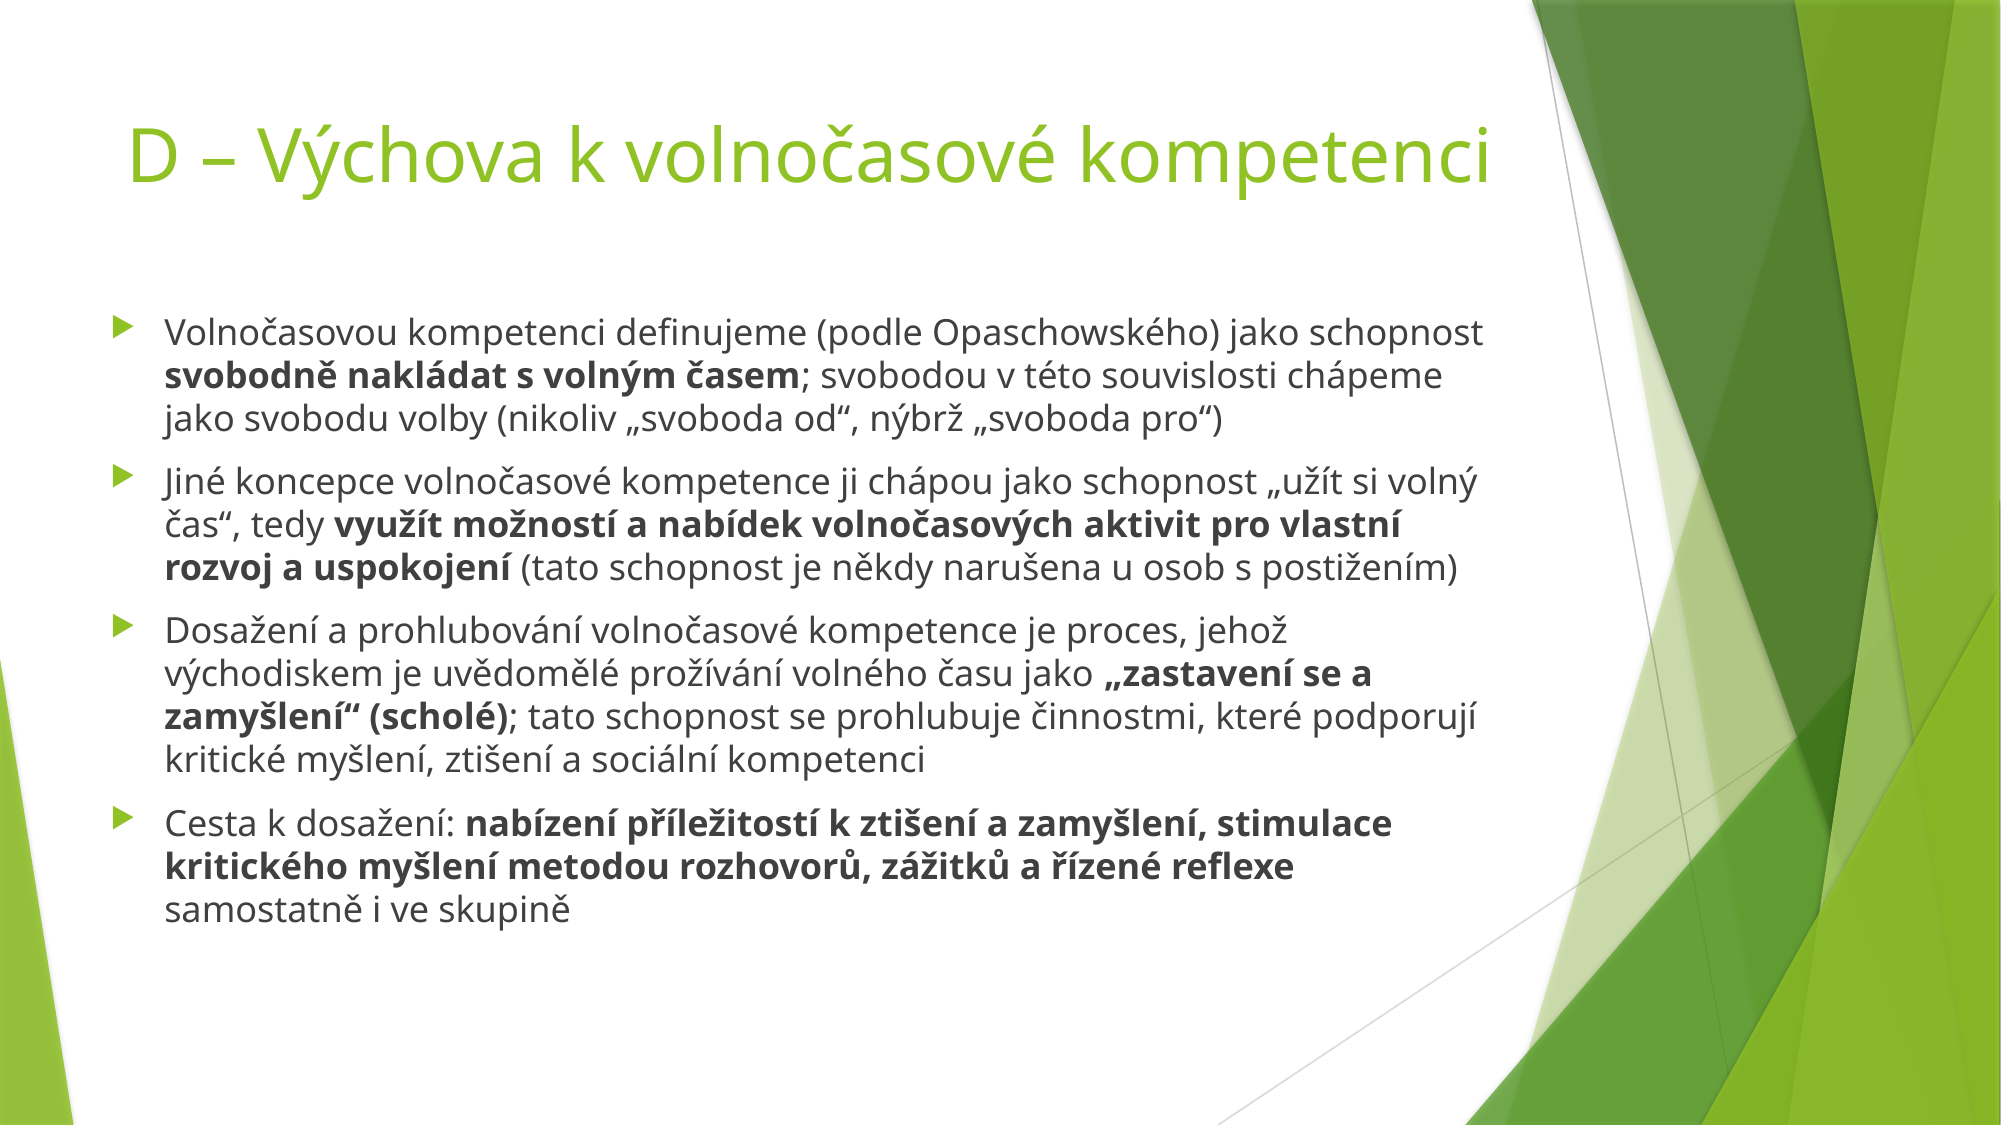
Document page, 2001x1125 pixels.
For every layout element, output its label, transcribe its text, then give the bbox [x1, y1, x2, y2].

list Volnočasovou kompetenci definujeme (podle Opaschowského) jako schopnost svobodně nakládat s volným časem; svobodou v této souvislosti chápeme jako svobodu volby (nikoliv „svoboda od“, nýbrž „svoboda pro“) Jiné koncepce volnočasové kompetence ji chápou jako schopnost „užít si volný čas“, tedy využít možností a nabídek volnočasových aktivit pro vlastní rozvoj a uspokojení (tato schopnost je někdy narušena u osob s postižením) Dosažení a prohlubování volnočasové kompetence je proces, jehož východiskem je uvědomělé prožívání volného času jako „zastavení se a zamyšlení“ (scholé); tato schopnost se prohlubuje činnostmi, které podporují kritické myšlení, ztišení a sociální kompetenci Cesta k dosažení: nabízení příležitostí k ztišení a zamyšlení, stimulace kritického myšlení metodou rozhovorů, zážitků a řízené reflexe samostatně i ve skupině [95, 301, 1506, 1003]
title D – Výchova k volnočasové kompetenci [111, 99, 1522, 317]
